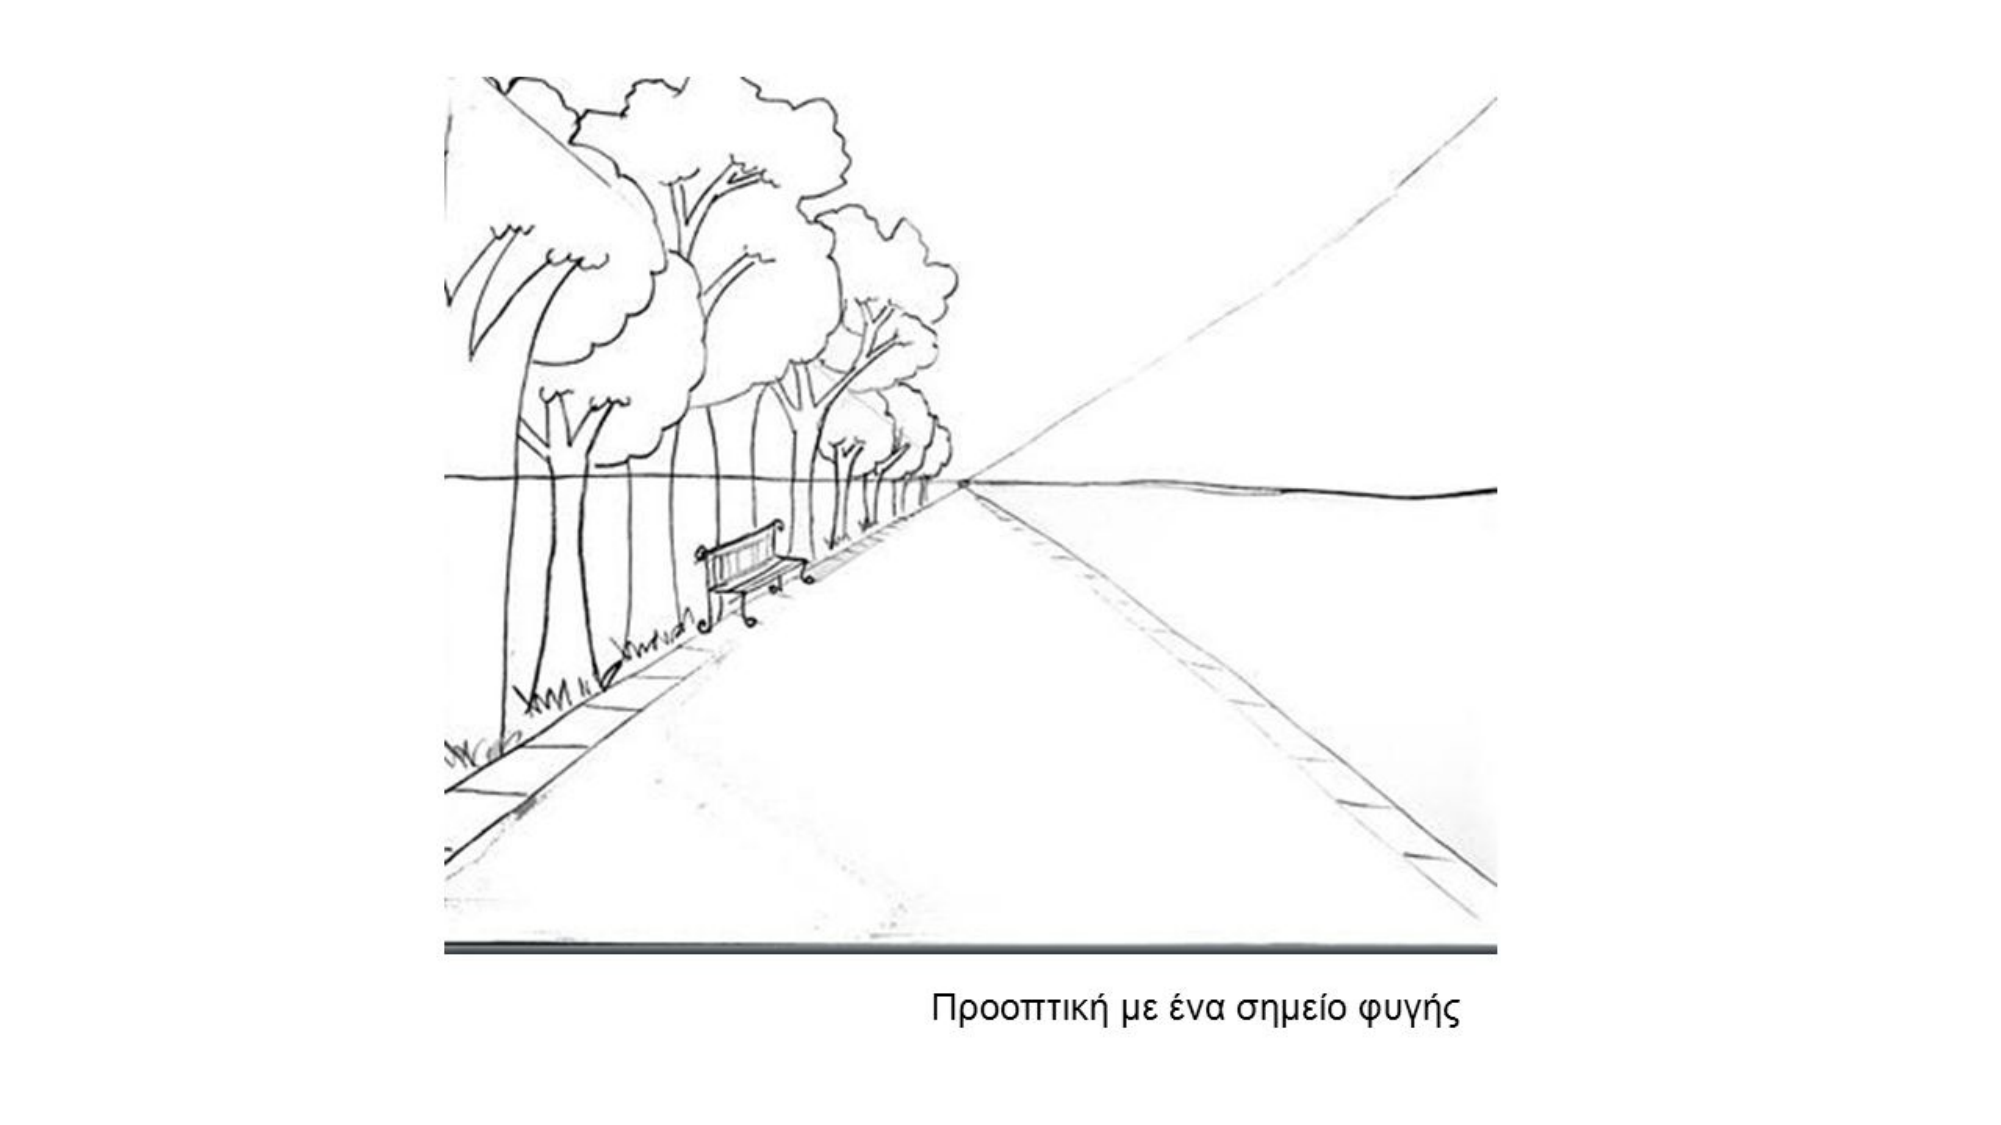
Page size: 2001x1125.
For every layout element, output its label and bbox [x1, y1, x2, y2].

picture [249, 0, 1751, 1125]
